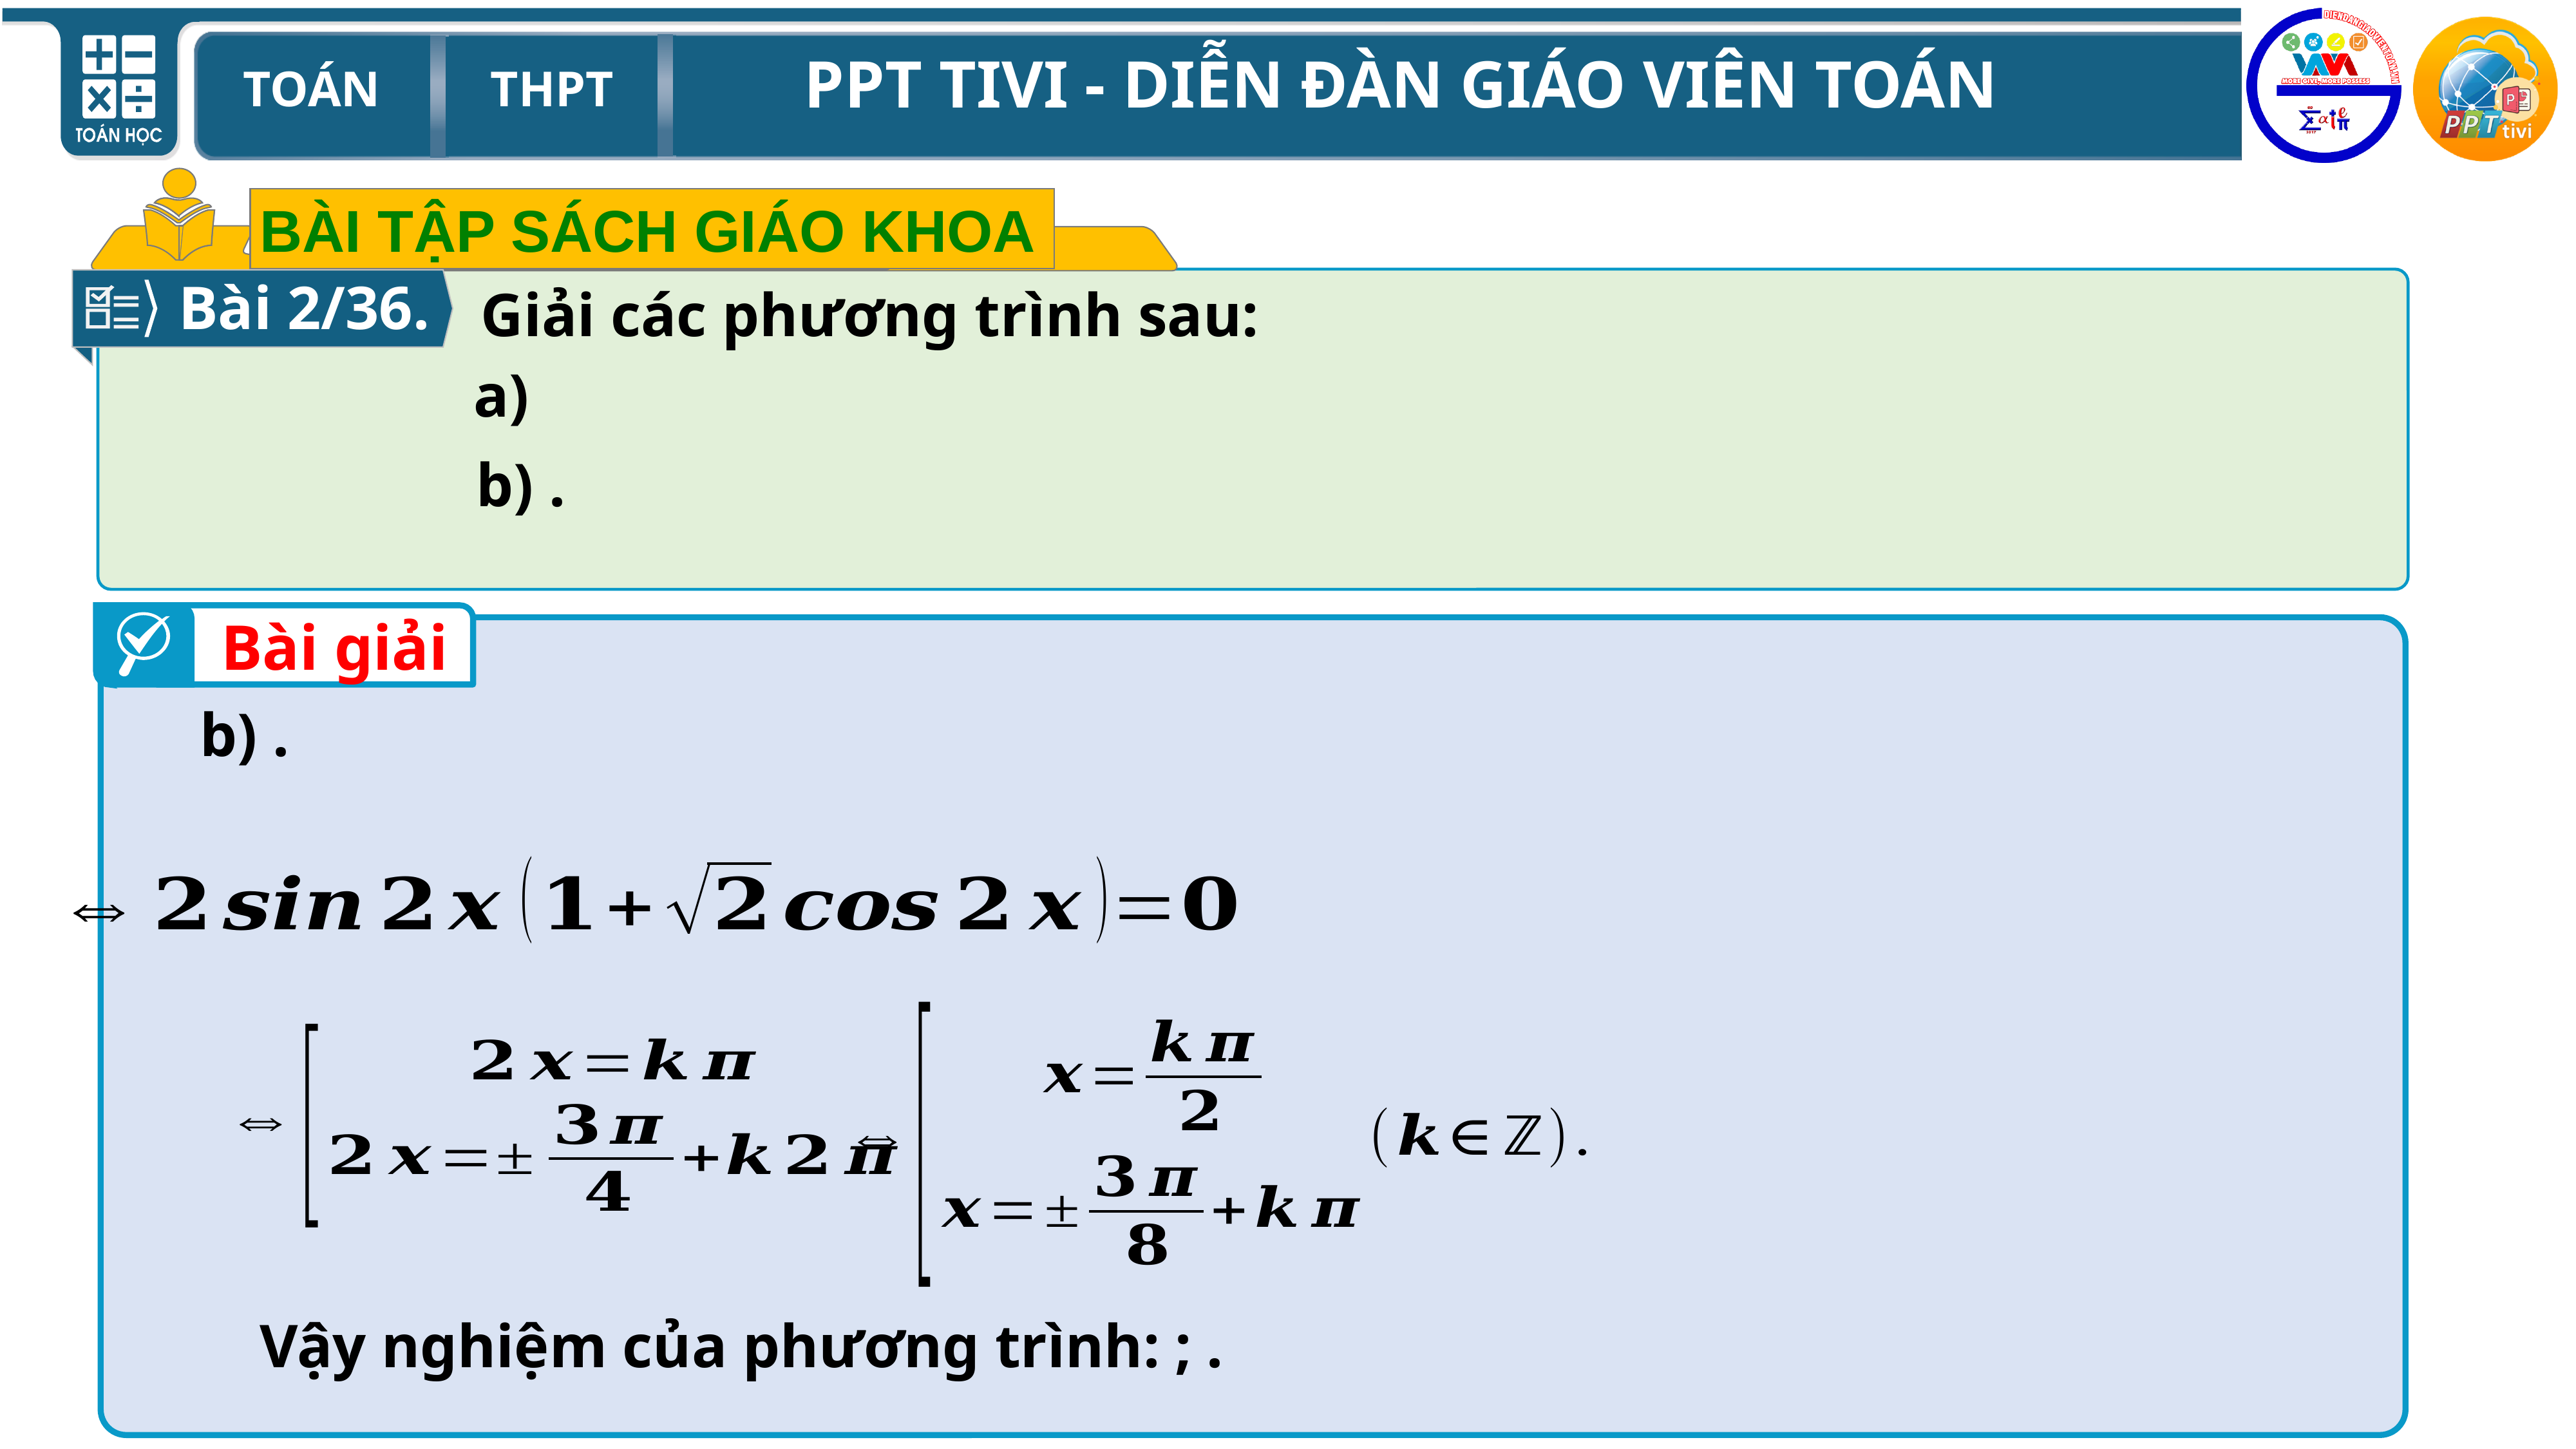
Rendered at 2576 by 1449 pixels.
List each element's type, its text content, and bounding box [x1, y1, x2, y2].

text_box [96, 603, 473, 688]
picture [2412, 16, 2558, 162]
picture [2, 22, 2242, 160]
text_box [97, 268, 2409, 591]
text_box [90, 168, 1179, 271]
text_box [100, 616, 2407, 1436]
text_box Giải các phương trình sau: [497, 272, 1658, 354]
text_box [72, 265, 497, 365]
picture [2246, 8, 2401, 163]
